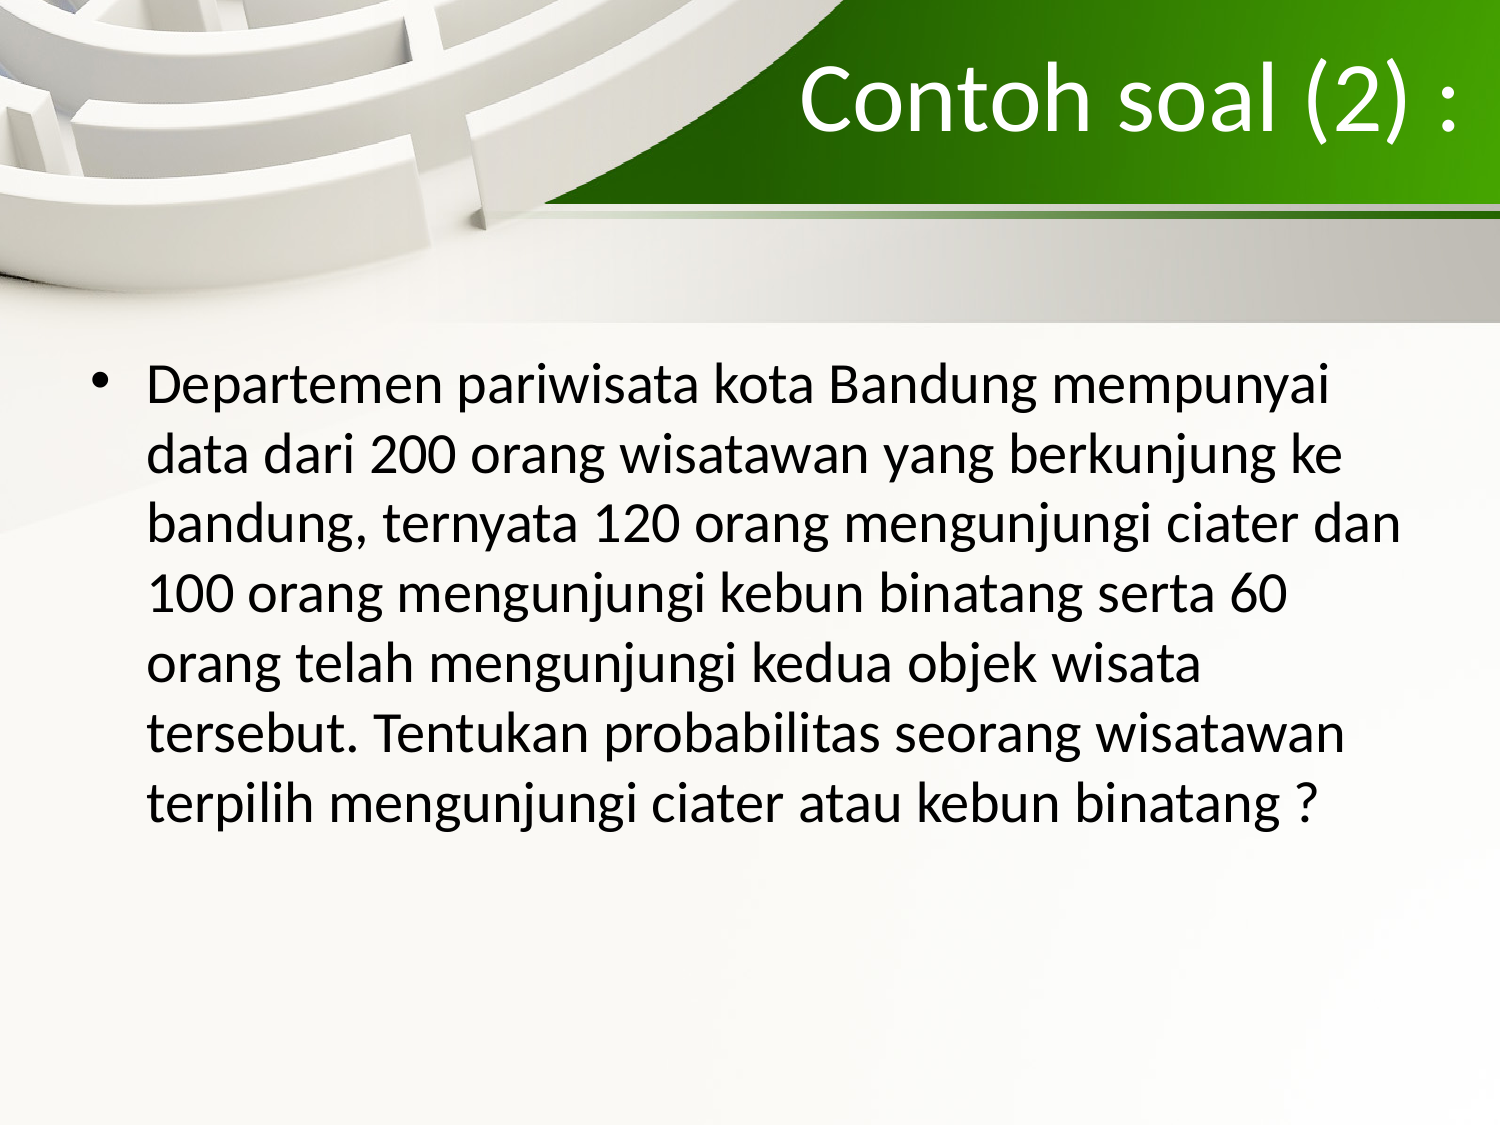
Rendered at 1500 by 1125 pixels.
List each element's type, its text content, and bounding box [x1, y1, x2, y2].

list Departemen pariwisata kota Bandung mempunyai data dari 200 orang wisatawan yang berkunjung ke bandung, ternyata 120 orang mengunjungi ciater dan 100 orang mengunjungi kebun binatang serta 60 orang telah mengunjungi kedua objek wisata tersebut. Tentukan probabilitas seorang wisatawan terpilih mengunjungi ciater atau kebun binatang ? [75, 337, 1425, 1047]
picture [0, 0, 1500, 1125]
title Contoh soal (2) : [125, 24, 1478, 159]
